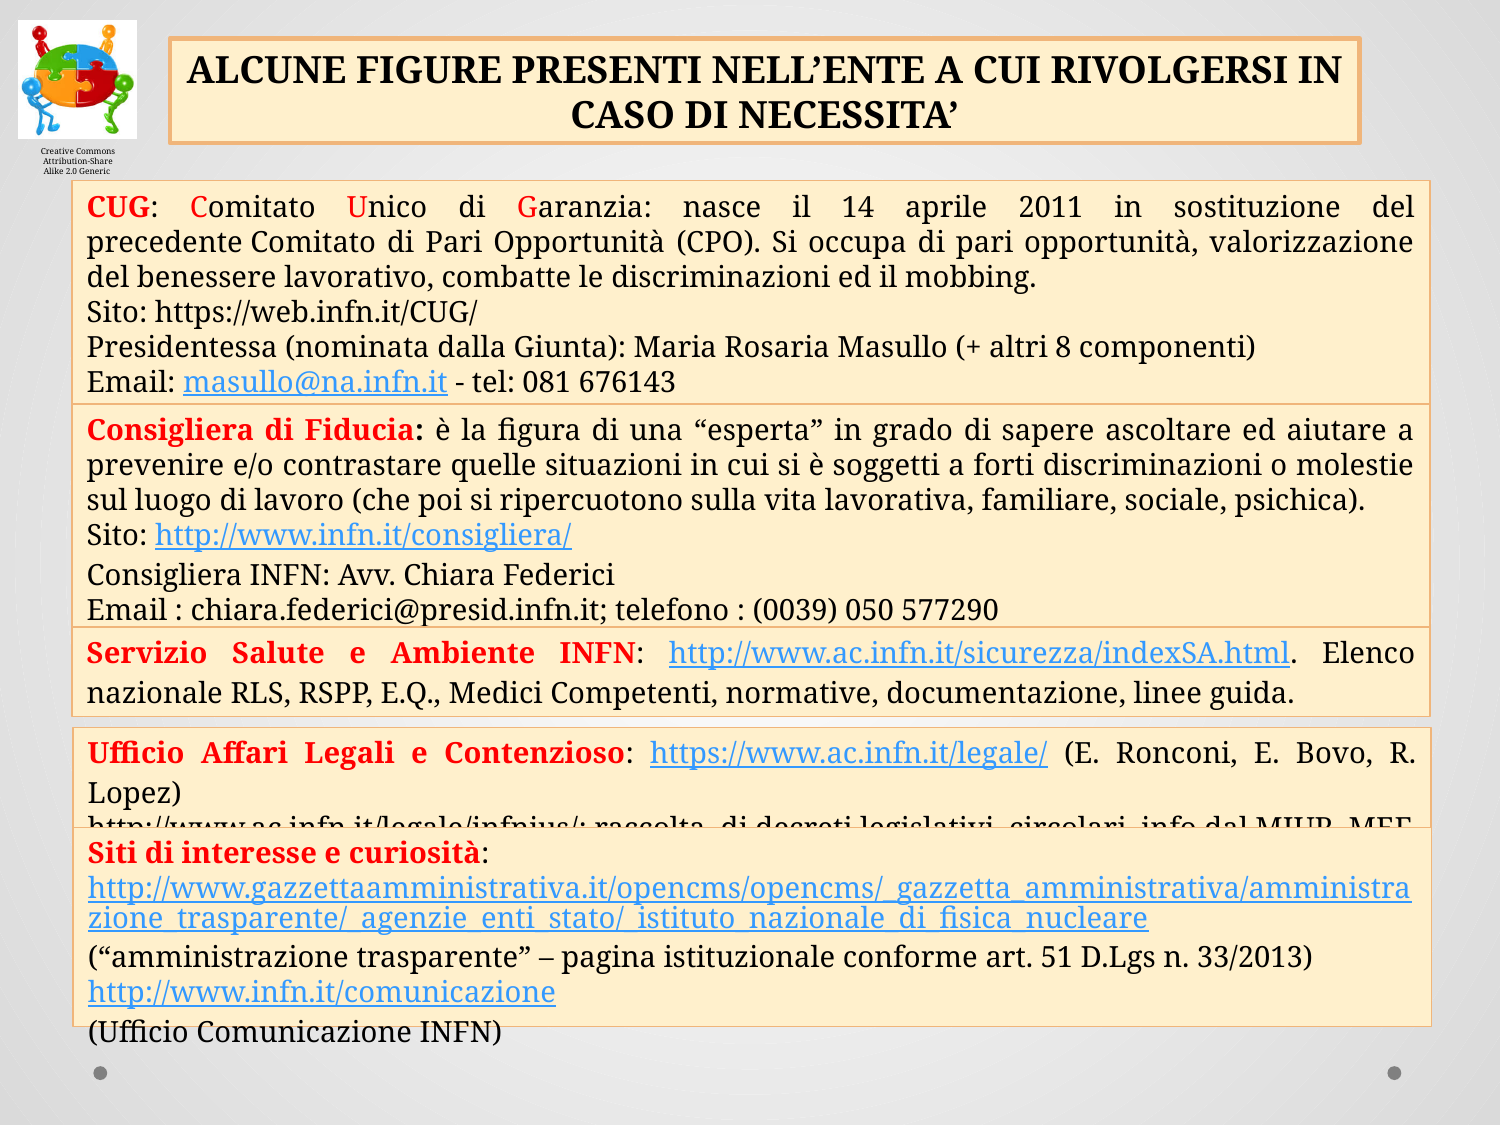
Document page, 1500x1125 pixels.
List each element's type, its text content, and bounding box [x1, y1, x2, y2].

text_box CUG: Comitato Unico di Garanzia: nasce il 14 aprile 2011 in sostituzione del precedente Comitato di Pari Opportunità (CPO). Si occupa di pari opportunità, valorizzazione del benessere lavorativo, combatte le discriminazioni ed il mobbing. Sito: https://web.infn.it/CUG/ Presidentessa (nominata dalla Giunta): Maria Rosaria Masullo (+ altri 8 componenti) Email: masullo@na.infn.it - tel: 081 676143 [70, 178, 1432, 402]
text_box Creative Commons Attribution-Share Alike 2.0 Generic [19, 145, 138, 184]
text_box Ufficio Affari Legali e Contenzioso: https://www.ac.infn.it/legale/ (E. Ronconi, E. Bovo, R. Lopez) http://www.ac.infn.it/legale/infnjus/: raccolta di decreti legislativi, circolari, info dal MIUR, MEF, ecc. [71, 725, 1433, 825]
text_box ALCUNE FIGURE PRESENTI NELL’ENTE A CUI RIVOLGERSI IN CASO DI NECESSITA’ [168, 36, 1362, 145]
text_box Servizio Salute e Ambiente INFN: http://www.ac.infn.it/sicurezza/indexSA.html. Elenco nazionale RLS, RSPP, E.Q., Medici Competenti, normative, documentazione, linee guida. [70, 625, 1432, 719]
picture [18, 20, 137, 140]
text_box Siti di interesse e curiosità: http://www.gazzettaamministrativa.it/opencms/opencms/_gazzetta_amministrativa/amministrazione_trasparente/_agenzie_enti_stato/_istituto_nazionale_di_fisica_nucleare (“amministrazione trasparente” – pagina istituzionale conforme art. 51 D.Lgs n. 33/2013) http://www.infn.it/comunicazione (Ufficio Comunicazione INFN) [71, 825, 1434, 1029]
text_box Consigliera di Fiducia: è la figura di una “esperta” in grado di sapere ascoltare ed aiutare a prevenire e/o contrastare quelle situazioni in cui si è soggetti a forti discriminazioni o molestie sul luogo di lavoro (che poi si ripercuotono sulla vita lavorativa, familiare, sociale, psichica). Sito: http://www.infn.it/consigliera/ Consigliera INFN: Avv. Chiara Federici Email : chiara.federici@presid.infn.it; telefono : (0039) 050 577290 [70, 402, 1433, 636]
